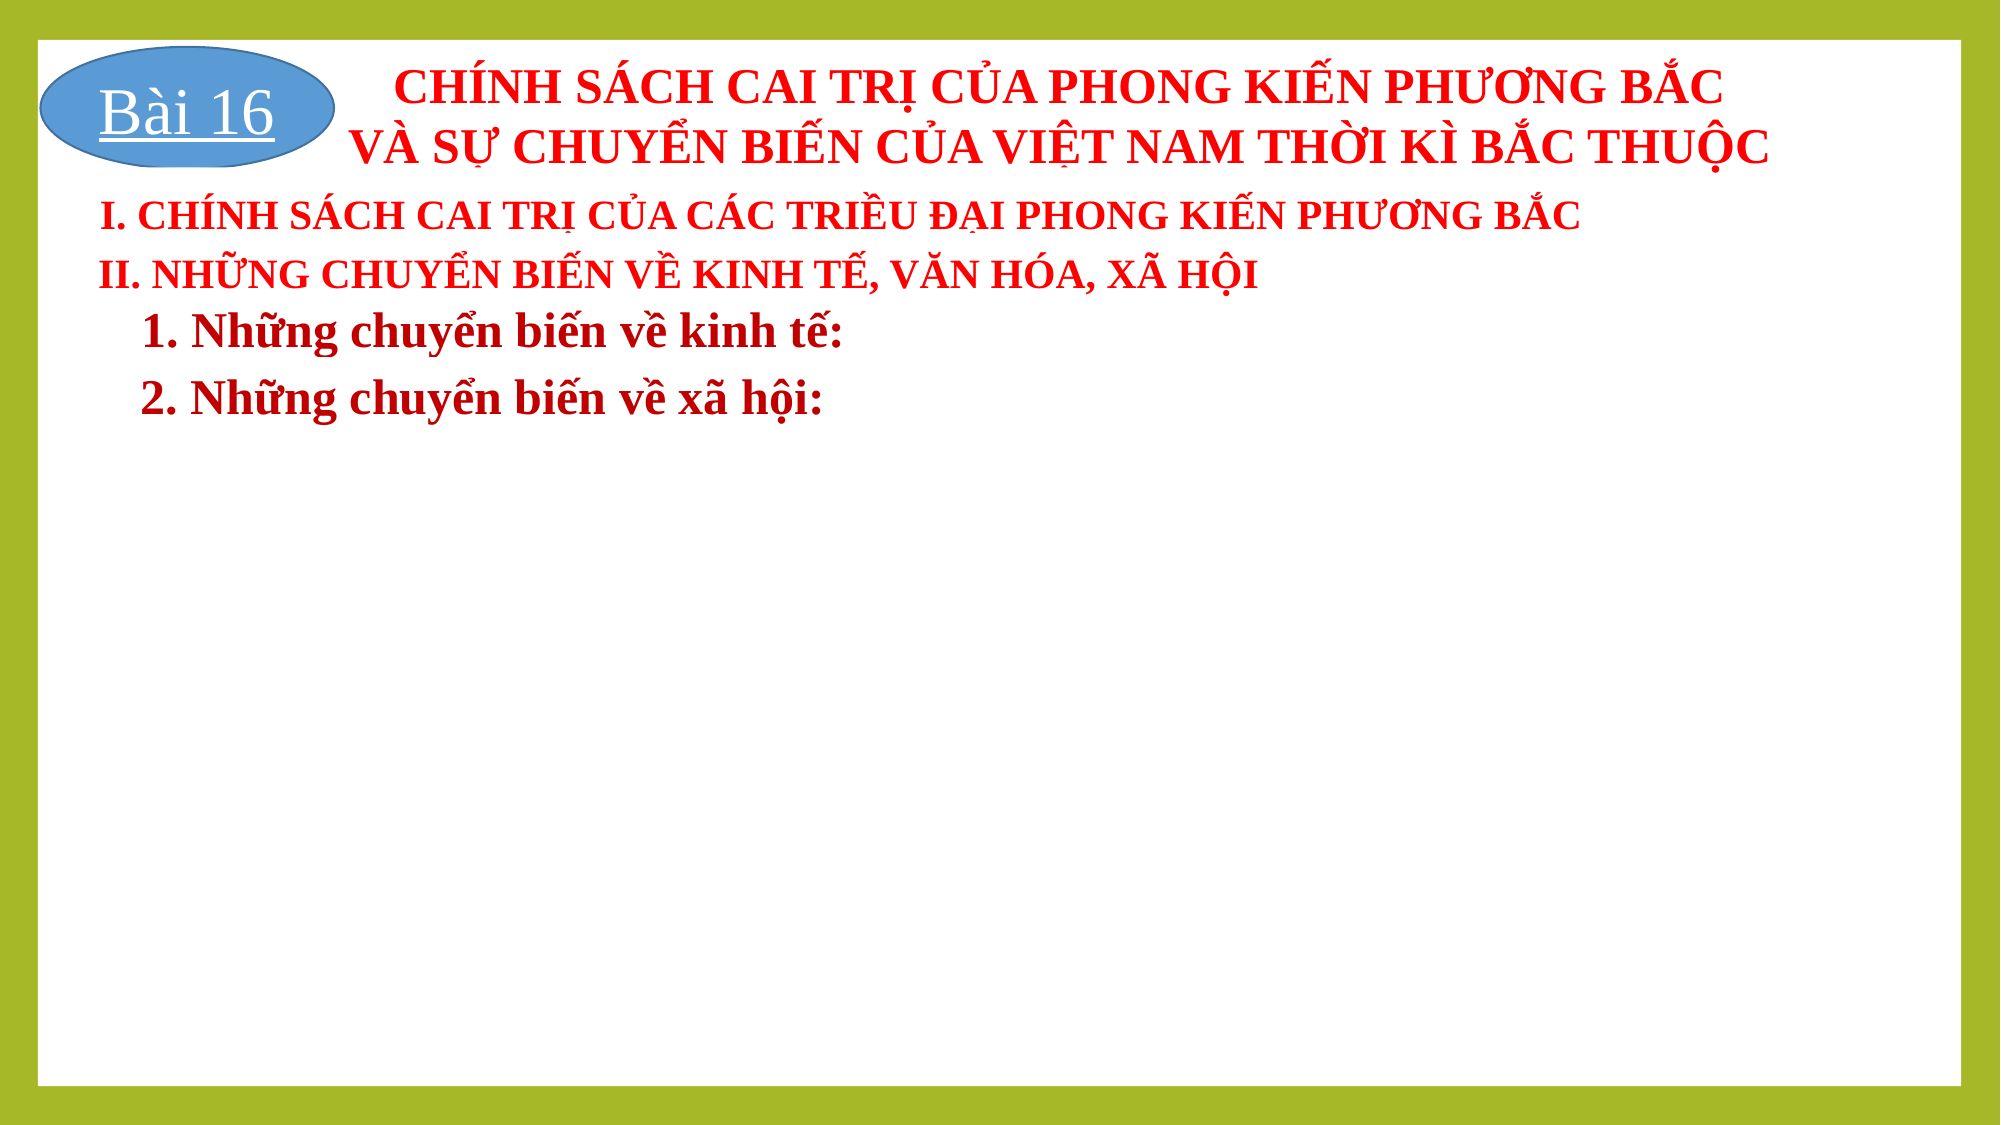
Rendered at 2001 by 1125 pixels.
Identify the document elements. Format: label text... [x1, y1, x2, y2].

text_box Bài 16 [40, 46, 335, 169]
text_box 2. Những chuyển biến về xã hội: [122, 357, 1626, 433]
text_box 1. Những chuyển biến về kinh tế: [123, 289, 868, 361]
text_box CHÍNH SÁCH CAI TRỊ CỦA PHONG KIẾN PHƯƠNG BẮC VÀ SỰ CHUYỂN BIẾN CỦA VIỆT NAM THỜI KÌ BẮC THUỘC [317, 46, 1803, 182]
text_box I. CHÍNH SÁCH CAI TRỊ CỦA CÁC TRIỀU ĐẠI PHONG KIẾN PHƯƠNG BẮC [80, 169, 1622, 240]
text_box II. NHỮNG CHUYỂN BIẾN VỀ KINH TẾ, VĂN HÓA, XÃ HỘI [79, 232, 1650, 312]
